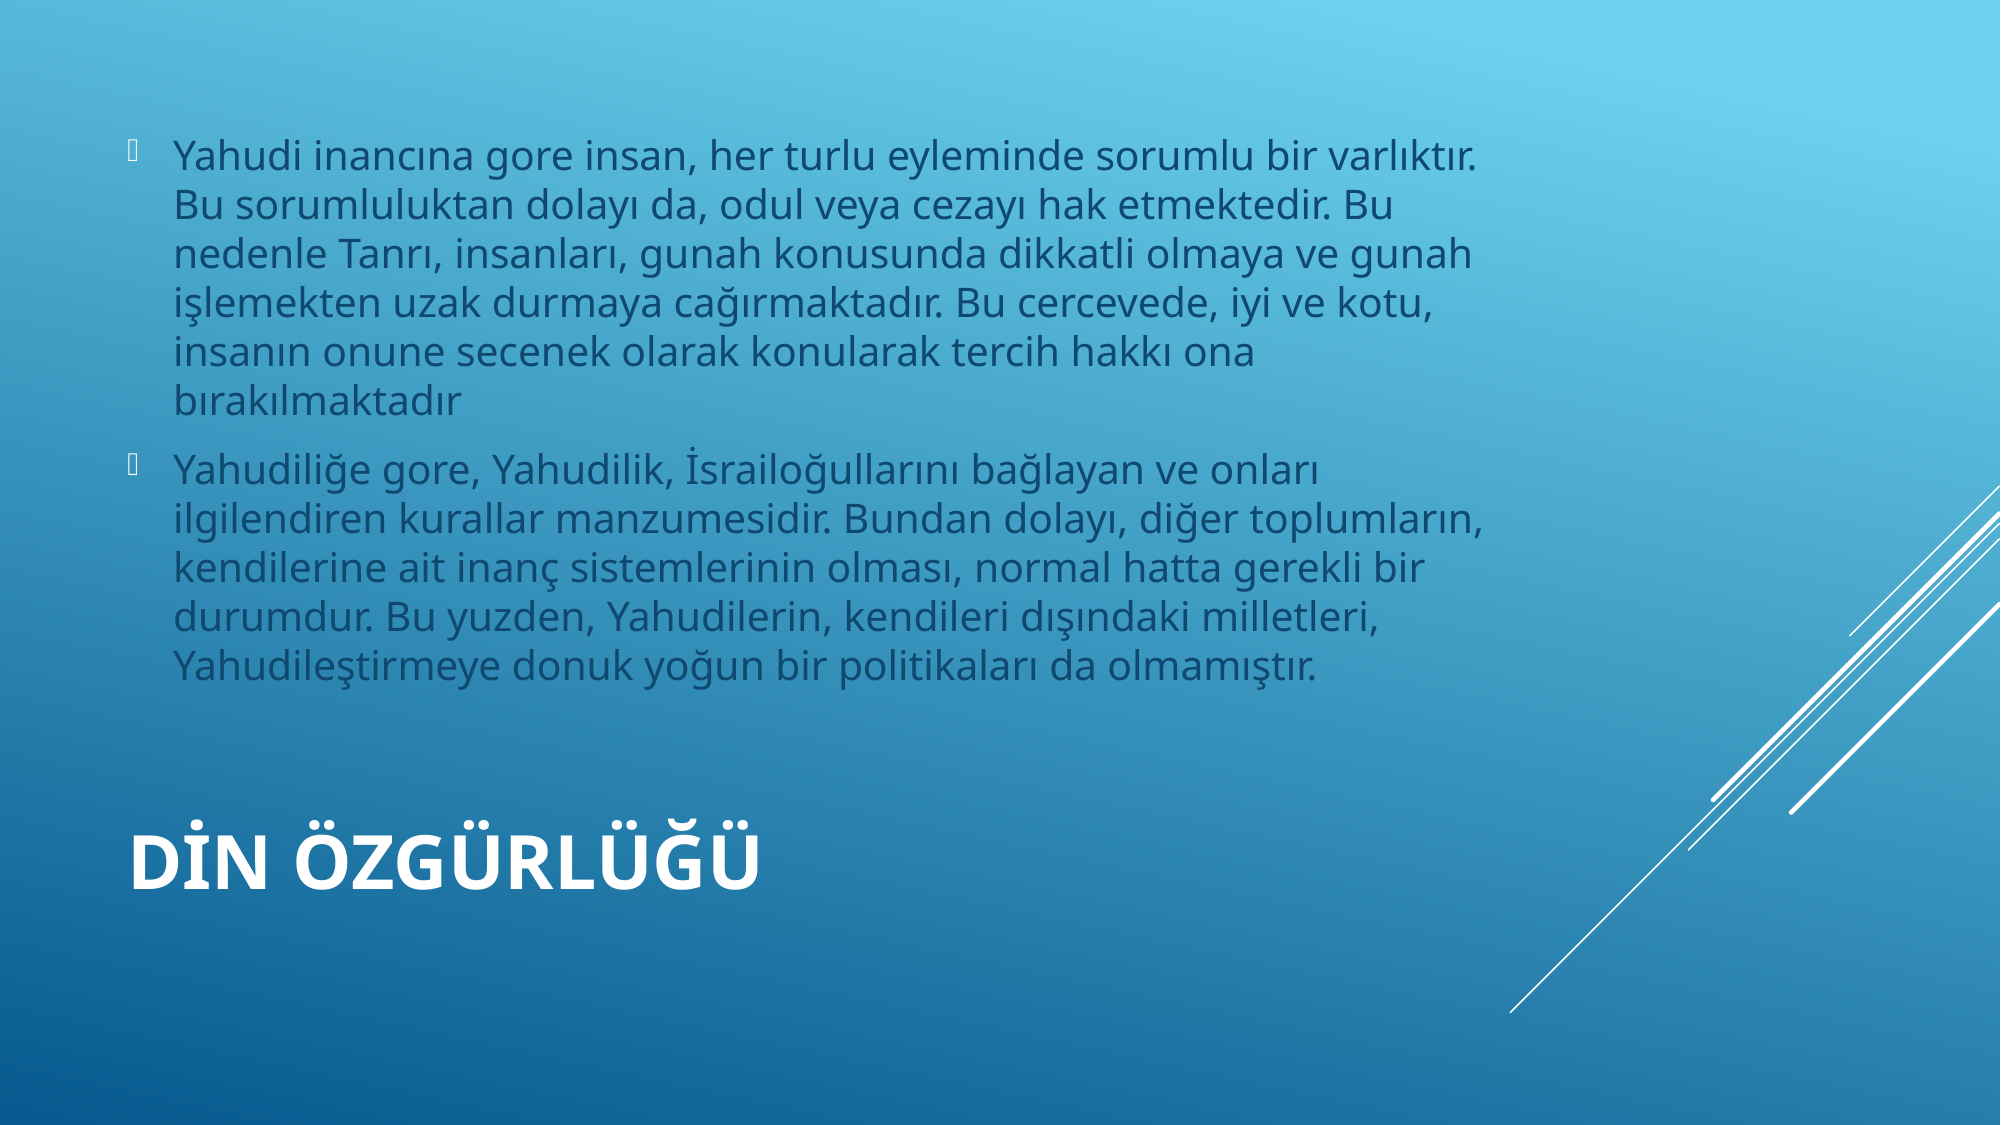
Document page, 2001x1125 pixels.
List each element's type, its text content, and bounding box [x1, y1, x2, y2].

list Yahudi inancına gore insan, her turlu eyleminde sorumlu bir varlıktır. Bu sorumluluktan dolayı da, odul veya cezayı hak etmektedir. Bu nedenle Tanrı, insanları, gunah konusunda dikkatli olmaya ve gunah işlemekten uzak durmaya cağırmaktadır. Bu cercevede, iyi ve kotu, insanın onune secenek olarak konularak tercih hakkı ona bırakılmaktadır Yahudiliğe gore, Yahudilik, İsrailoğullarını bağlayan ve onları ilgilendiren kurallar manzumesidir. Bundan dolayı, diğer toplumların, kendilerine ait inanç sistemlerinin olması, normal hatta gerekli bir durumdur. Bu yuzden, Yahudilerin, kendileri dışındaki milletleri, Yahudileştirmeye donuk yoğun bir politikaları da olmamıştır. [112, 112, 1513, 706]
title Din Özgürlüğü [112, 736, 1513, 984]
